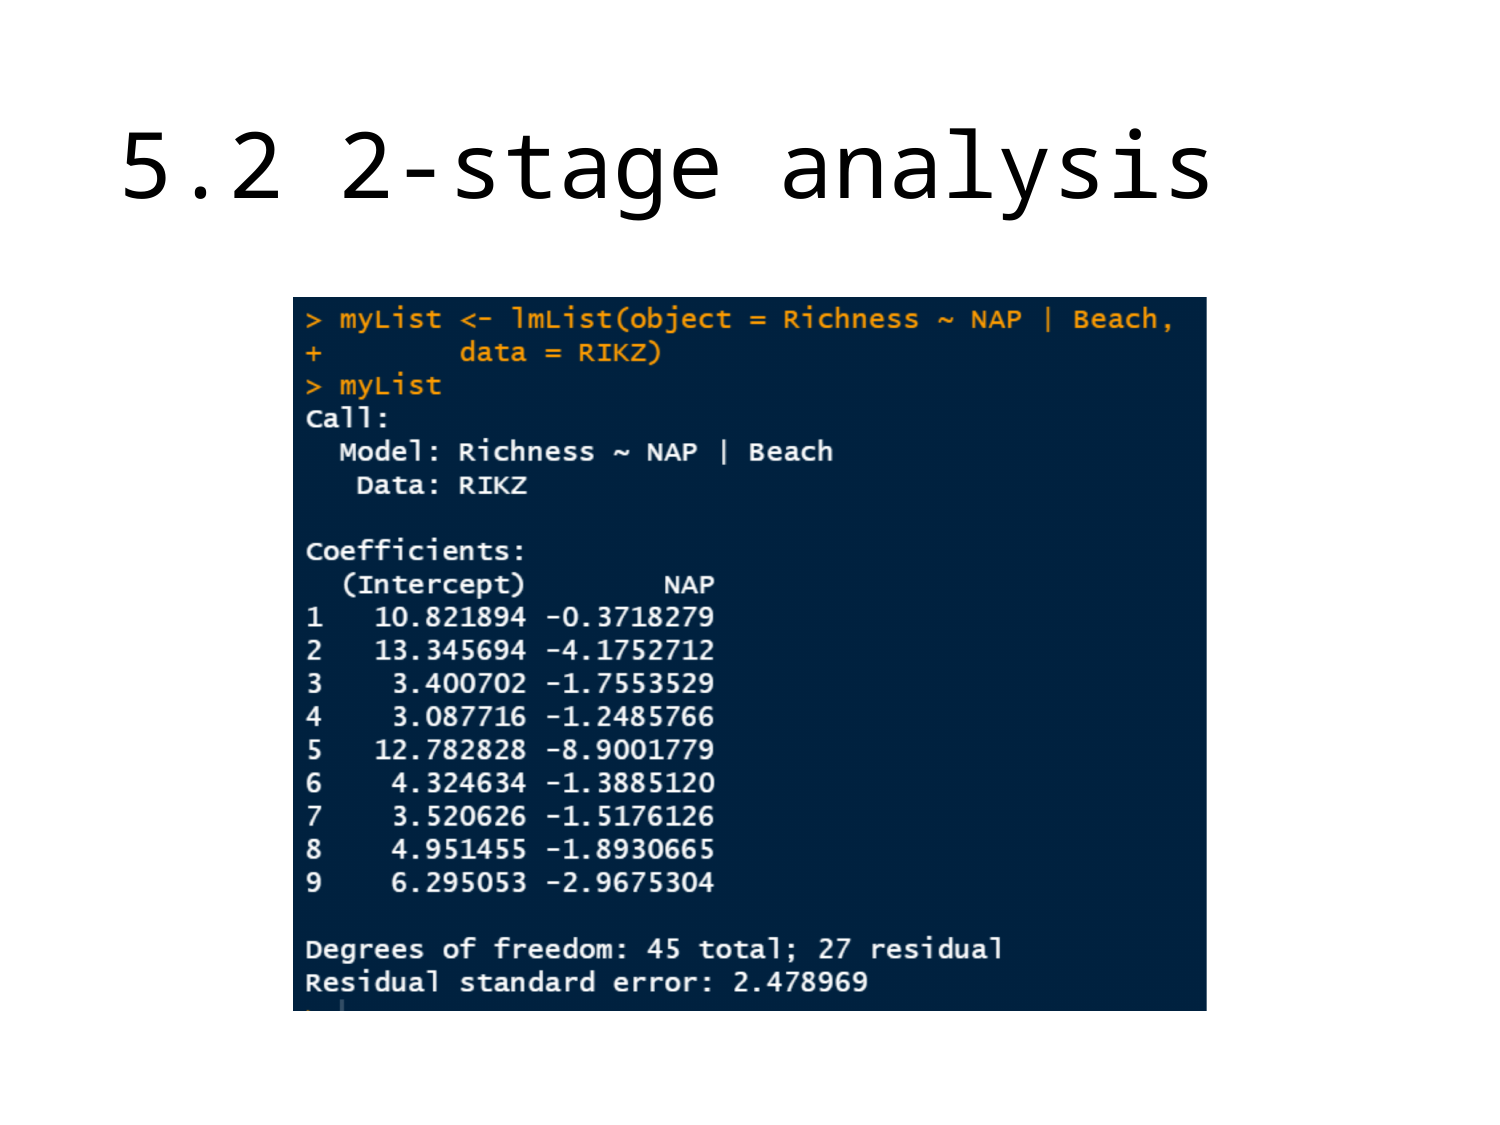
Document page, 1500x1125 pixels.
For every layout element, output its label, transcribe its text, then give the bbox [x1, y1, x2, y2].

picture [293, 297, 1207, 1011]
title 5.2 2-stage analysis [103, 59, 1397, 278]
